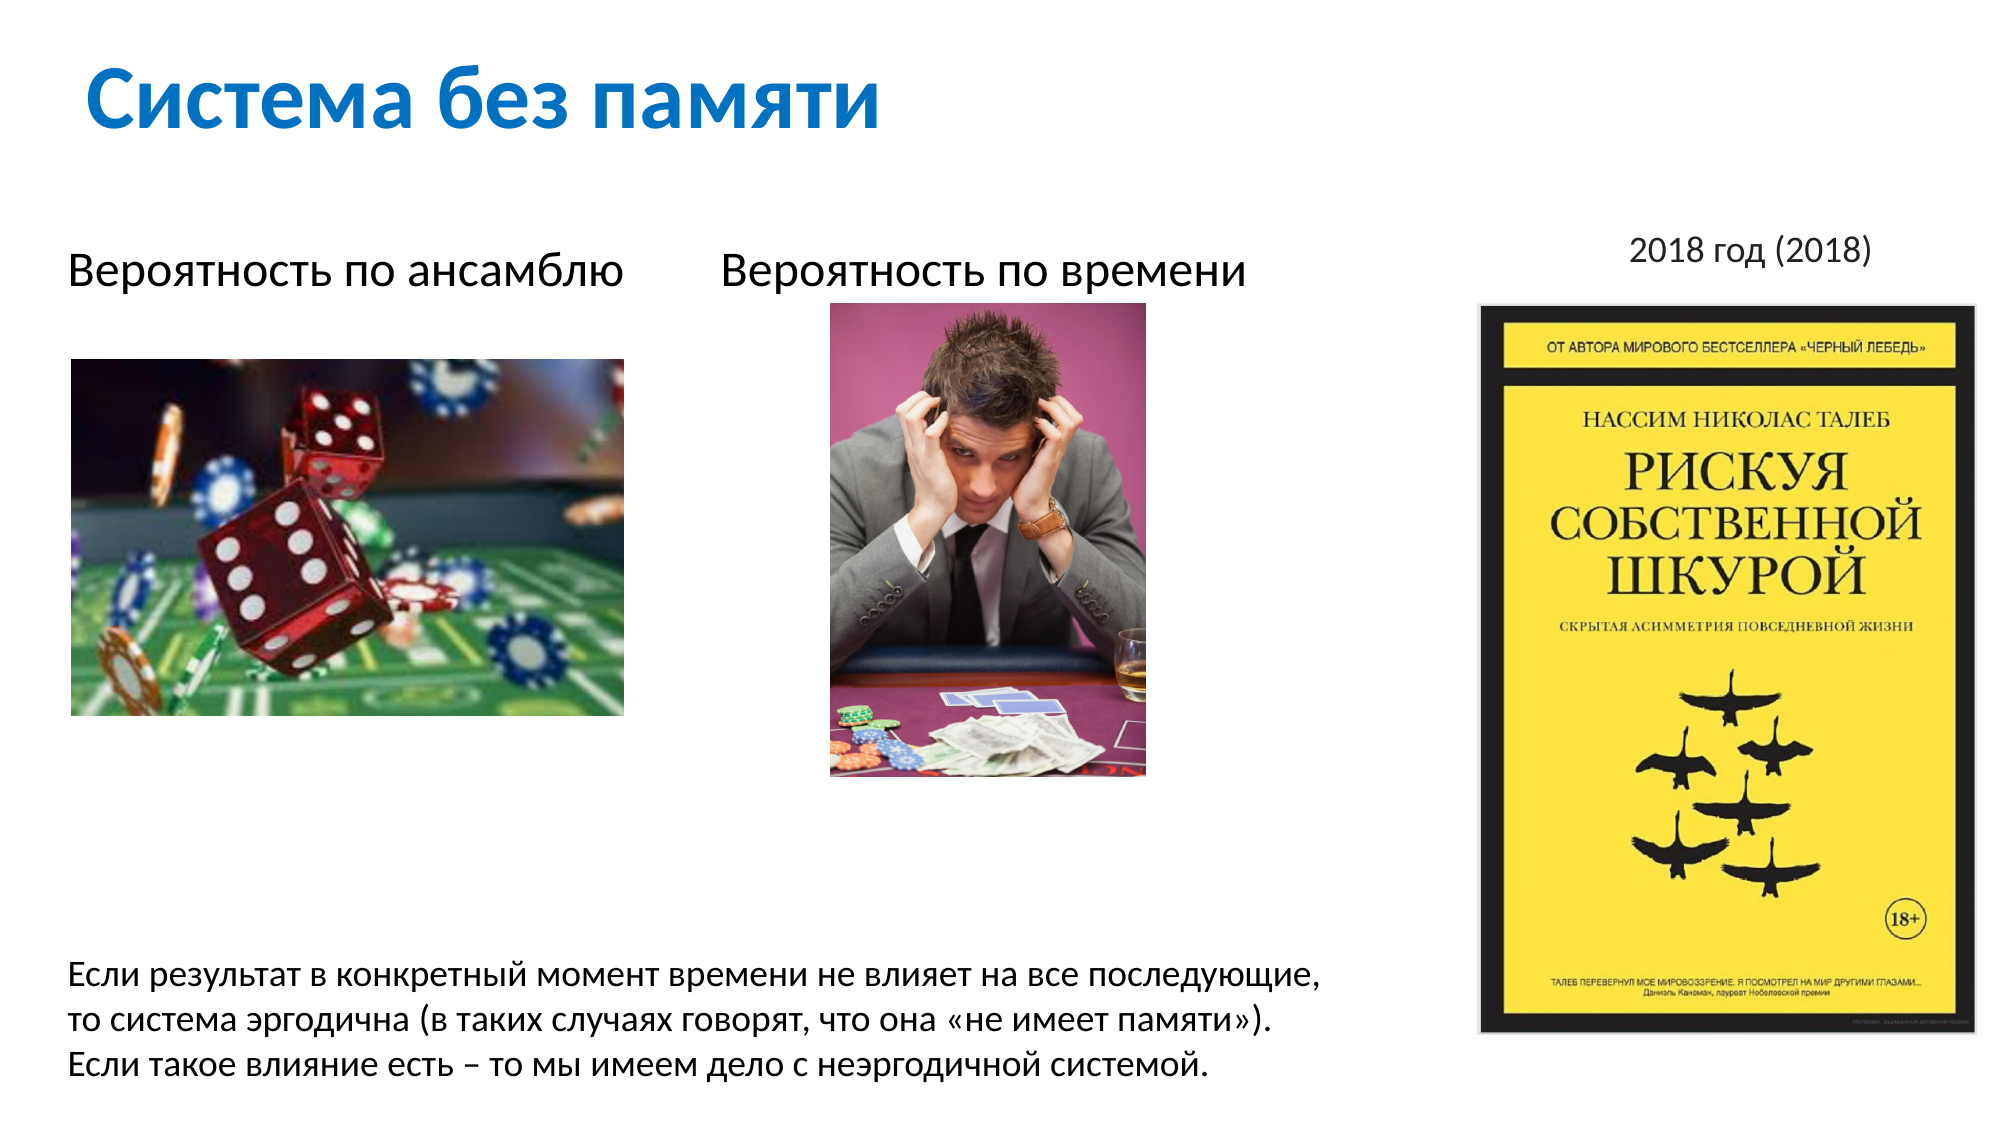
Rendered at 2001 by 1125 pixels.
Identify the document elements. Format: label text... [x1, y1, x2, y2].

text_box 2018 год (2018) [1614, 217, 1888, 278]
text_box Вероятность по ансамблю [52, 228, 705, 304]
picture [1477, 303, 1977, 1035]
text_box Вероятность по времени [705, 228, 1383, 304]
picture [71, 359, 624, 716]
picture [830, 303, 1146, 777]
text_box Система без памяти [71, 29, 1613, 155]
text_box Если результат в конкретный момент времени не влияет на все последующие, то система эргодична (в таких случаях говорят, что она «не имеет памяти»). Если такое влияние есть – то мы имеем дело с неэргодичной системой. [52, 941, 1359, 1091]
